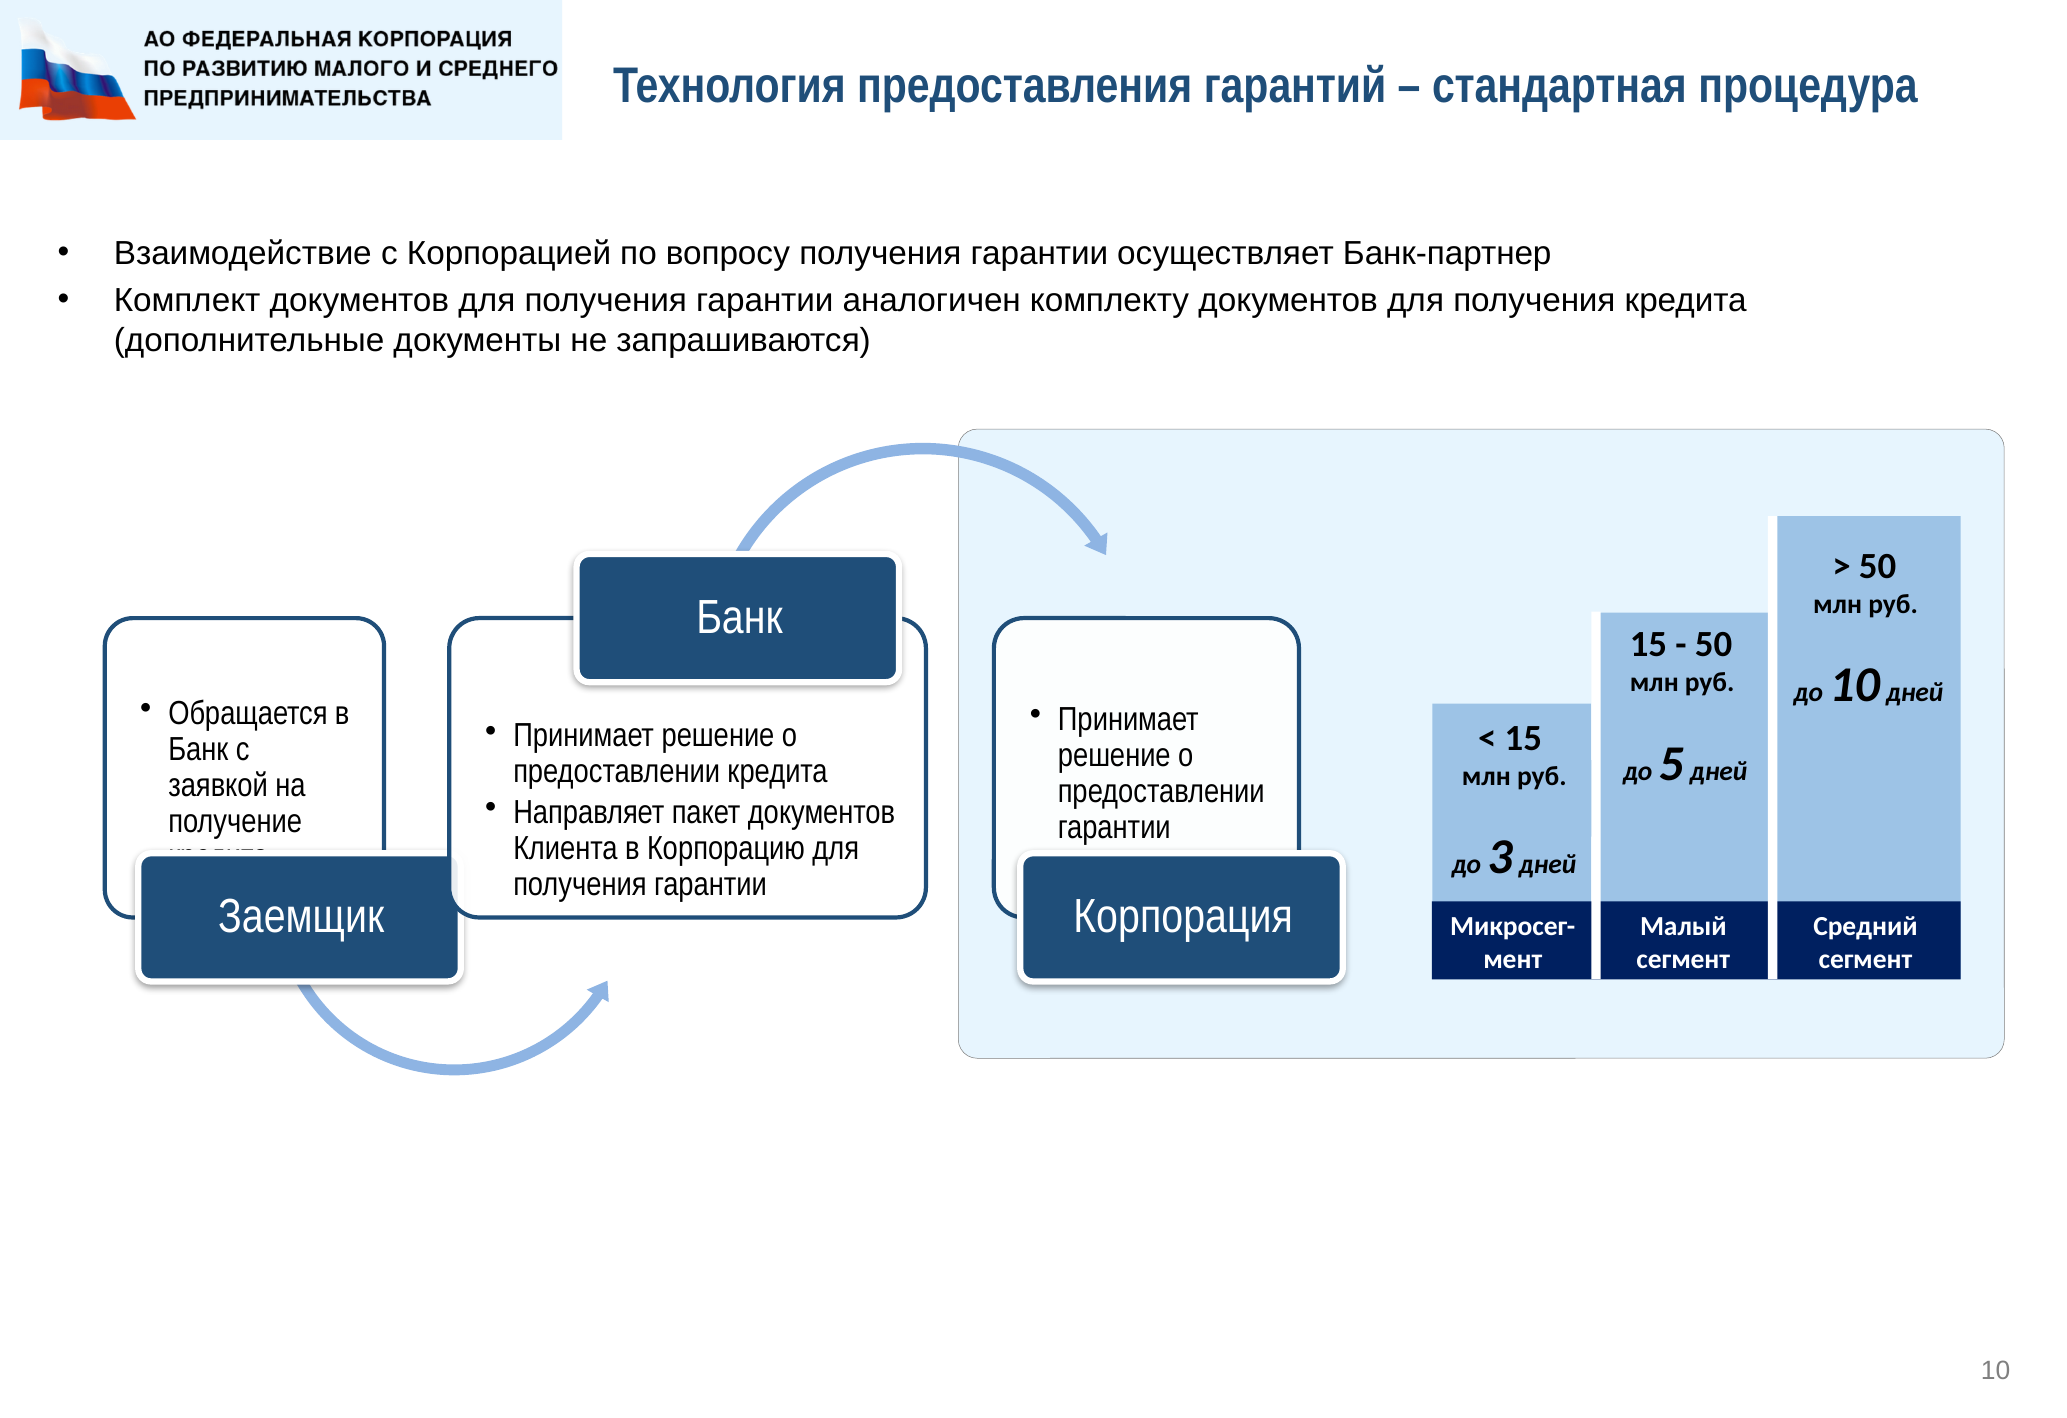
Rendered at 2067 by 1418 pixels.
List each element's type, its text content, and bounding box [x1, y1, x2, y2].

text_box [1348, 426, 2007, 1061]
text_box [0, 327, 1344, 1208]
list Взаимодействие с Корпорацией по вопросу получения гарантии осуществляет Банк-партнер Комплект документов для получения гарантии аналогичен комплекту документов для получения кредита (дополнительные документы не запрашиваются) [57, 231, 2011, 351]
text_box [1431, 515, 1961, 980]
picture [0, 0, 563, 140]
title Технология предоставления гарантий – стандартная процедура [597, 24, 2011, 140]
